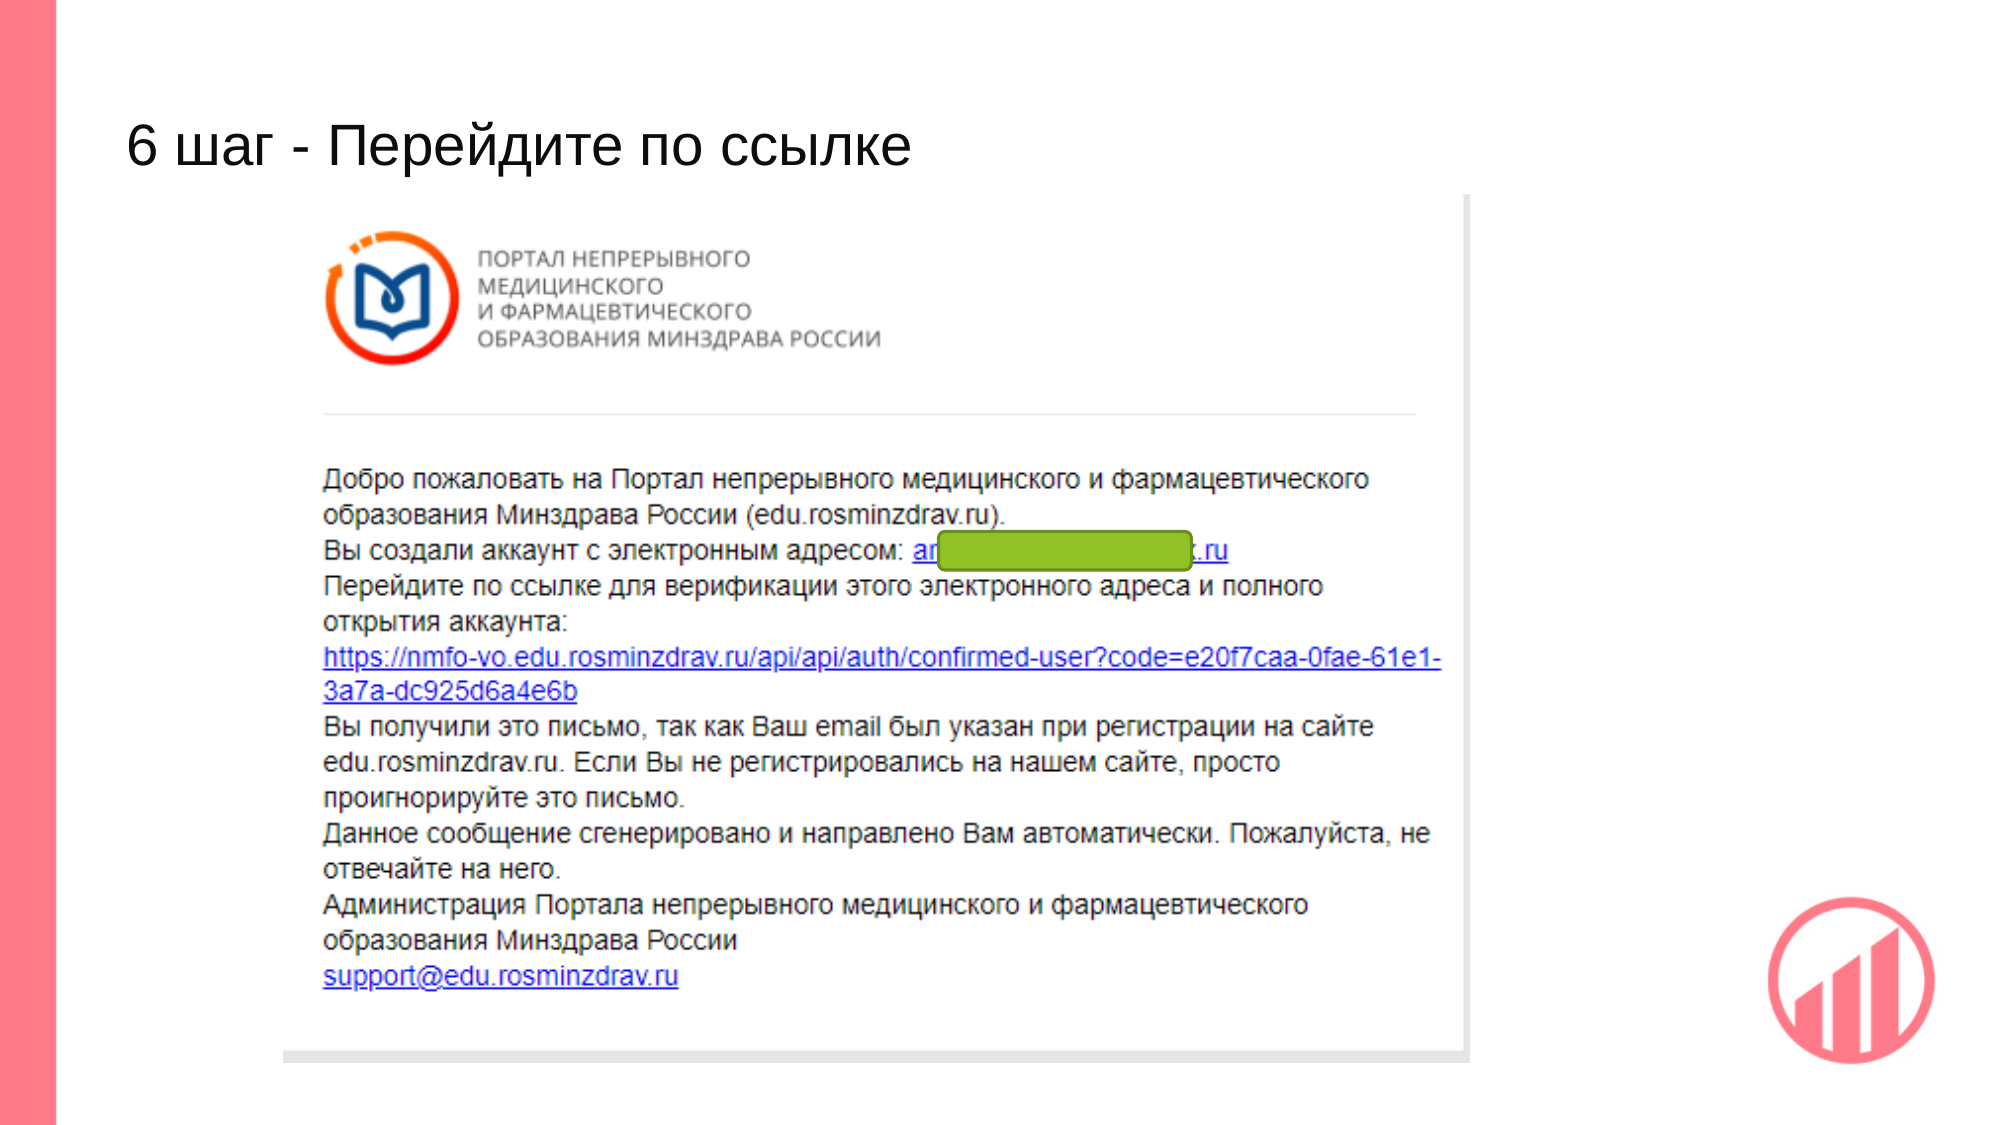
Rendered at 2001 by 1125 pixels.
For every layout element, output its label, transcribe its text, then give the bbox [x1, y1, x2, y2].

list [282, 193, 1471, 1064]
picture [0, 0, 2001, 1125]
title 6 шаг - Перейдите по ссылке [111, 99, 1522, 223]
